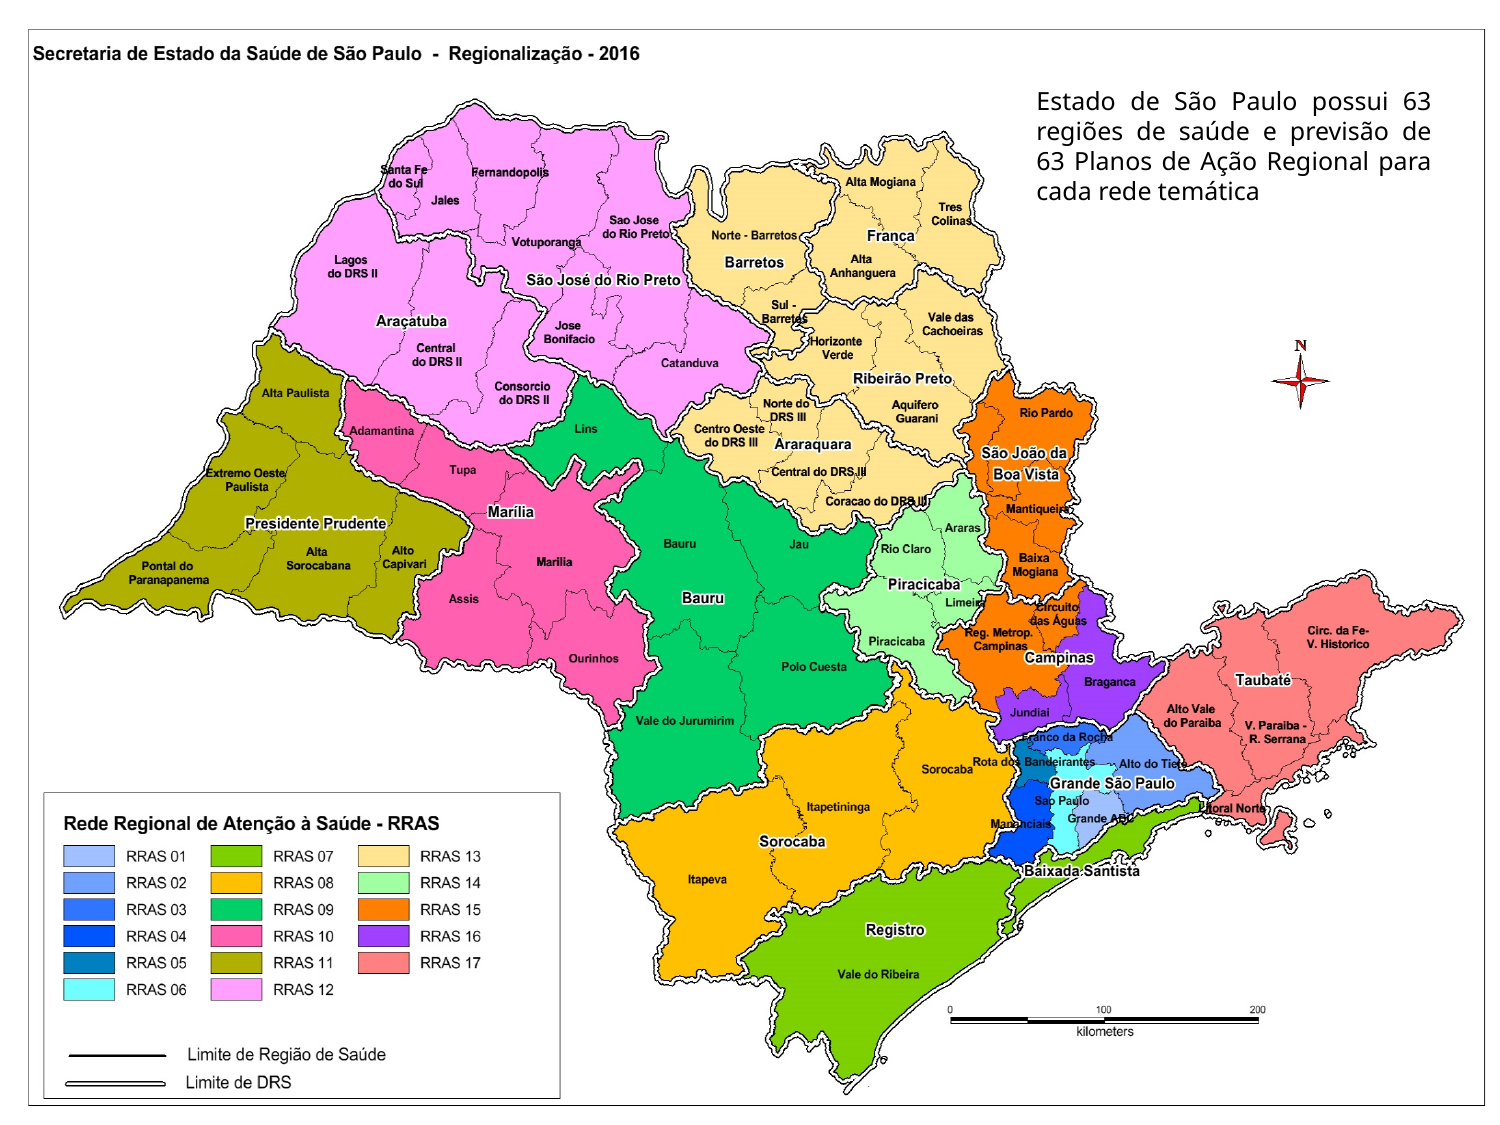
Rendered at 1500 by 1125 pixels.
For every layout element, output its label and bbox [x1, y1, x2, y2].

list [0, 0, 1500, 1125]
